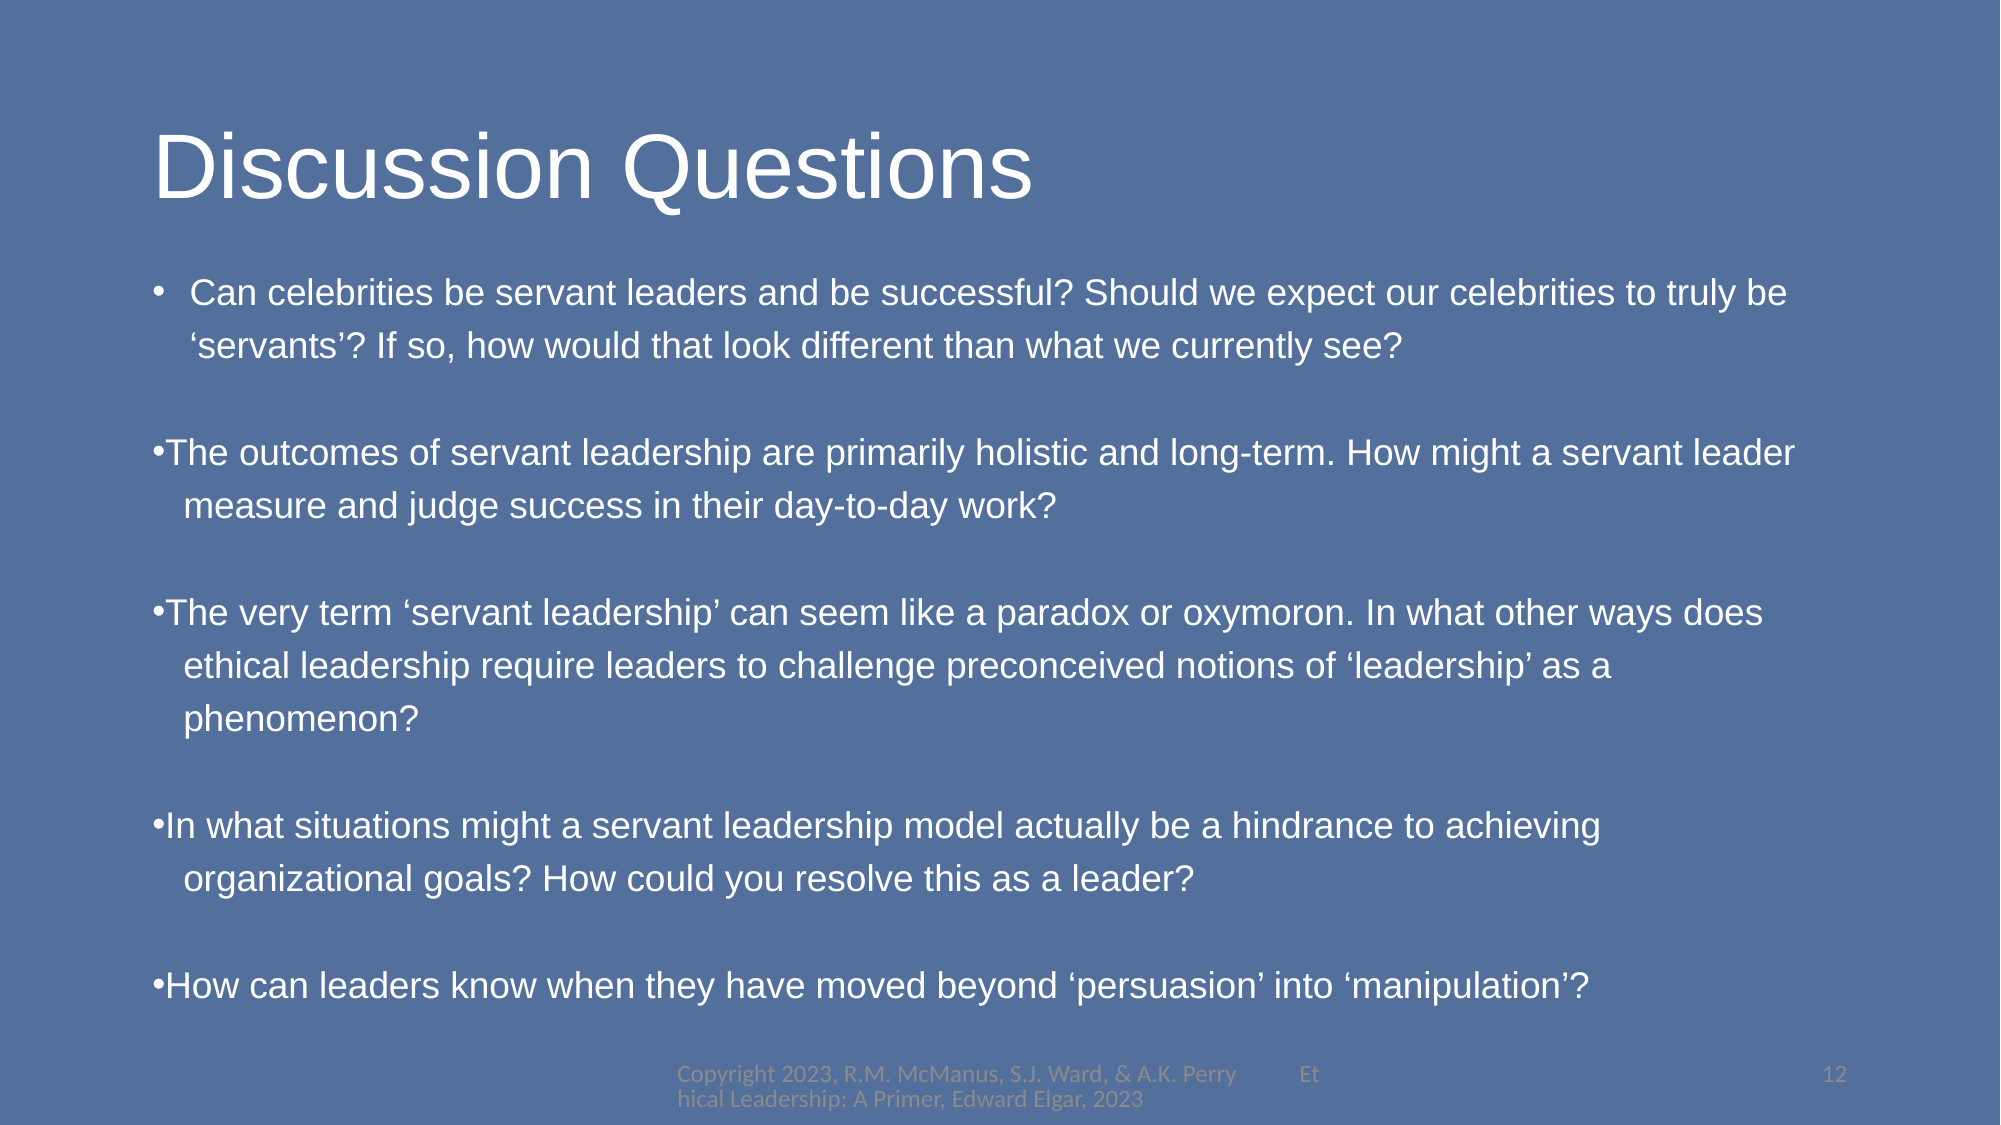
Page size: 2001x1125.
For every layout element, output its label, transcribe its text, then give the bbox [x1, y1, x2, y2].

footer Copyright 2023, R.M. McManus, S.J. Ward, & A.K. Perry Ethical Leadership: A Primer, Edward Elgar, 2023 [662, 1042, 1338, 1103]
title Discussion Questions [137, 59, 1863, 251]
list Can celebrities be servant leaders and be successful? Should we expect our celebrities to truly be ‘servants’? If so, how would that look different than what we currently see? The outcomes of servant leadership are primarily holistic and long-term. How might a servant leader measure and judge success in their day-to-day work? The very term ‘servant leadership’ can seem like a paradox or oxymoron. In what other ways does ethical leadership require leaders to challenge preconceived notions of ‘leadership’ as a phenomenon? In what situations might a servant leadership model actually be a hindrance to achieving organizational goals? How could you resolve this as a leader? How can leaders know when they have moved beyond ‘persuasion’ into ‘manipulation’? [137, 251, 1863, 1018]
slide_number 12 [1412, 1042, 1863, 1103]
